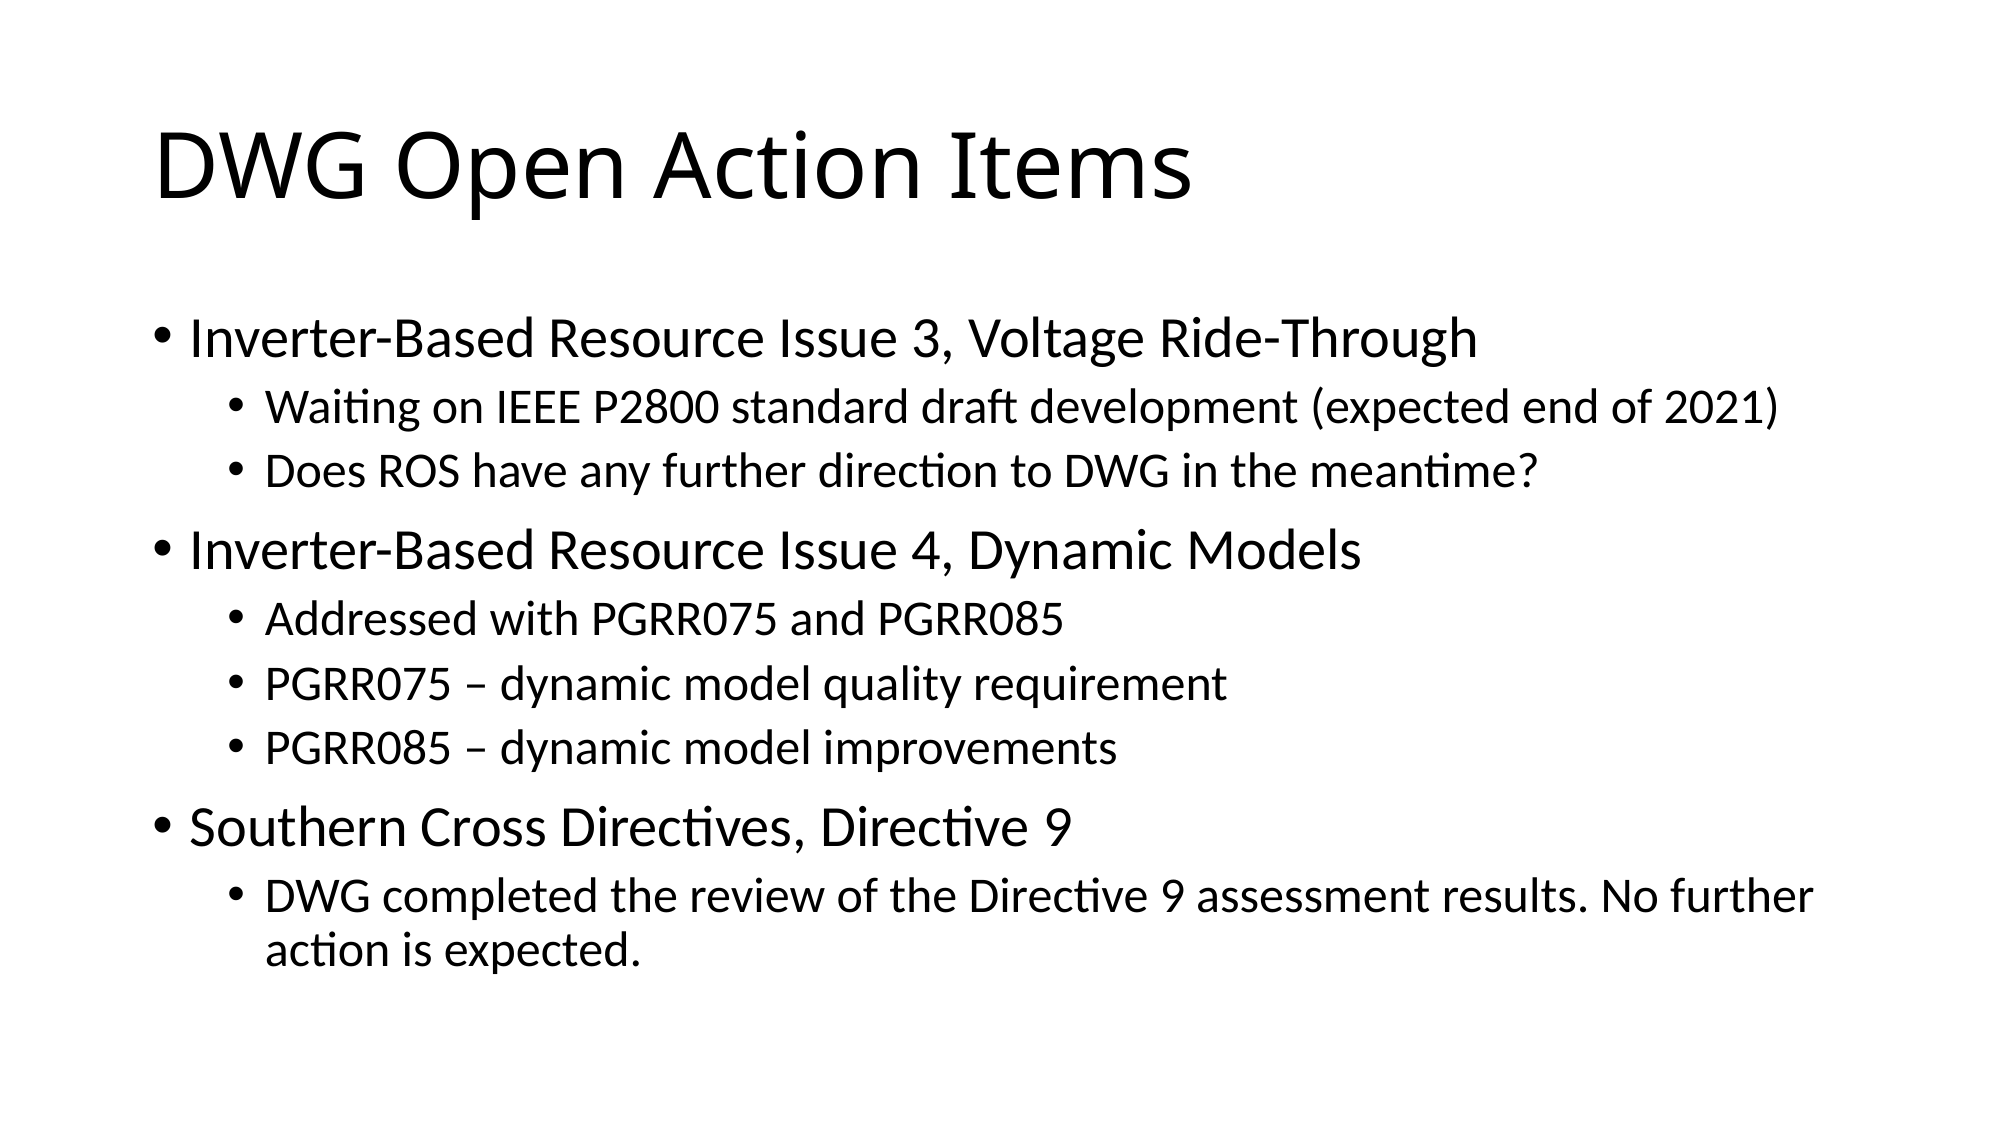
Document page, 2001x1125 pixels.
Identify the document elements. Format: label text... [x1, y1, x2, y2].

list Inverter-Based Resource Issue 3, Voltage Ride-Through Waiting on IEEE P2800 standard draft development (expected end of 2021) Does ROS have any further direction to DWG in the meantime? Inverter-Based Resource Issue 4, Dynamic Models Addressed with PGRR075 and PGRR085 PGRR075 – dynamic model quality requirement PGRR085 – dynamic model improvements Southern Cross Directives, Directive 9 DWG completed the review of the Directive 9 assessment results. No further action is expected. [137, 299, 1863, 1014]
title DWG Open Action Items [137, 59, 1863, 278]
